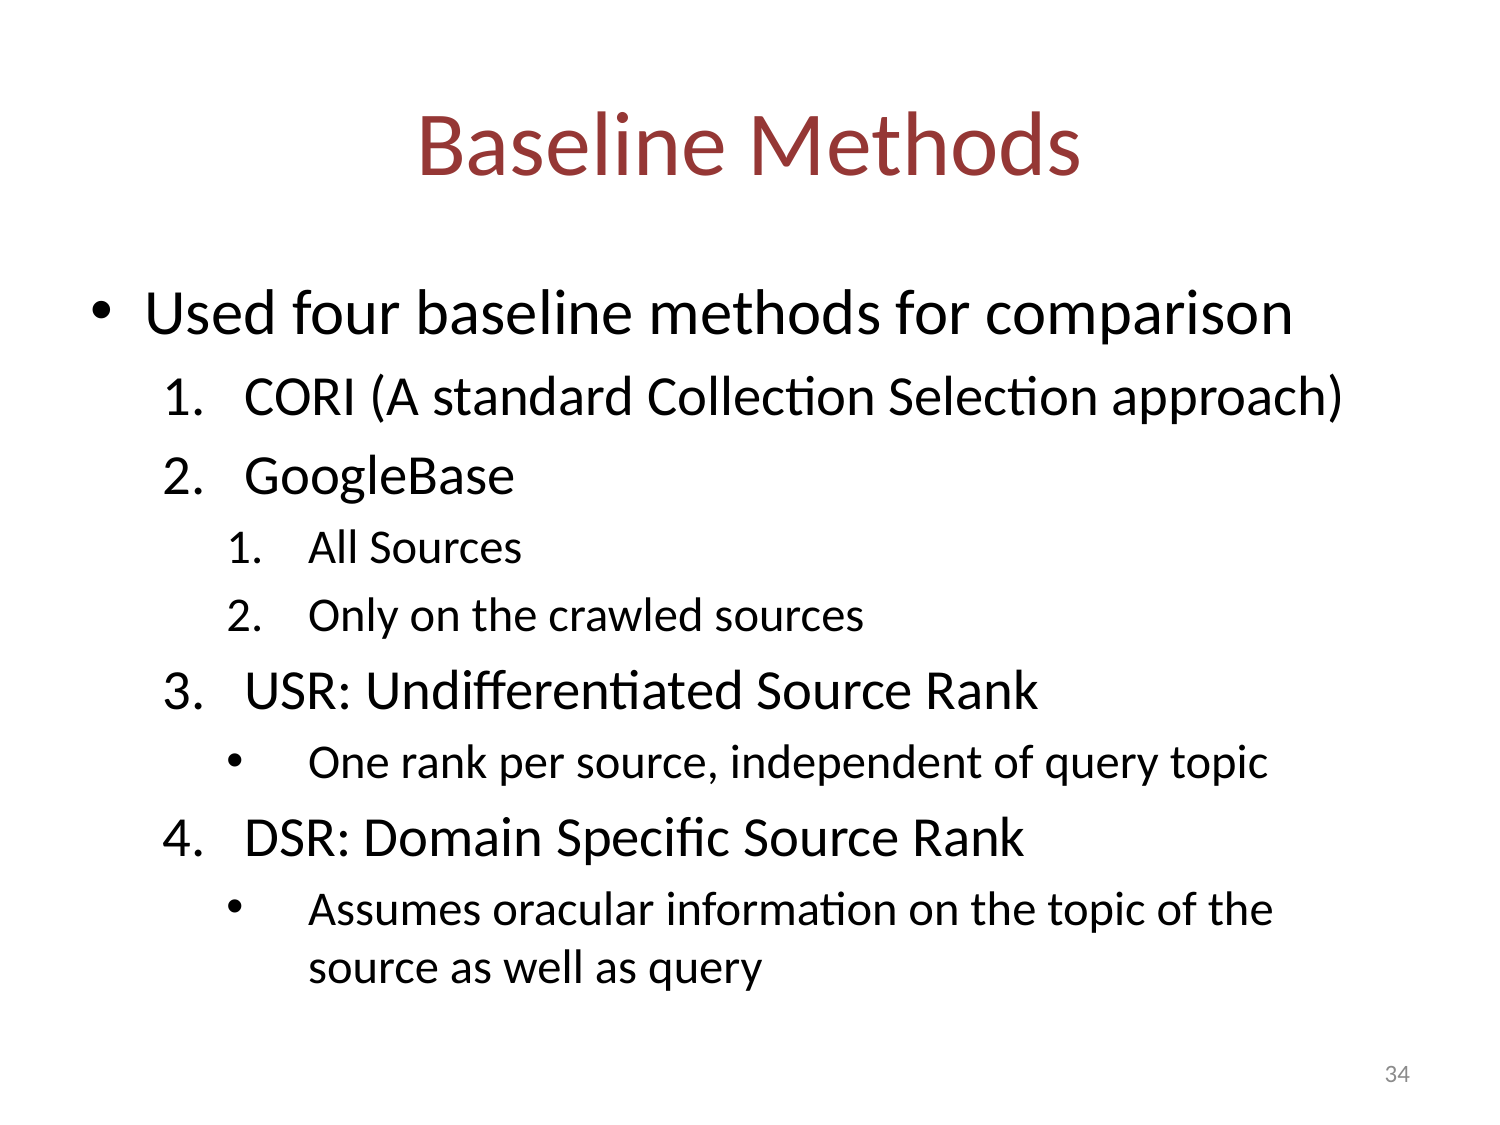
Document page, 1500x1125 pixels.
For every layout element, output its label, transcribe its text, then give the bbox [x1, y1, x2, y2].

slide_number 34 [1074, 1042, 1425, 1103]
list Used four baseline methods for comparison CORI (A standard Collection Selection approach) GoogleBase All Sources Only on the crawled sources USR: Undifferentiated Source Rank One rank per source, independent of query topic DSR: Domain Specific Source Rank Assumes oracular information on the topic of the source as well as query [75, 262, 1425, 1005]
title Baseline Methods [75, 45, 1425, 233]
